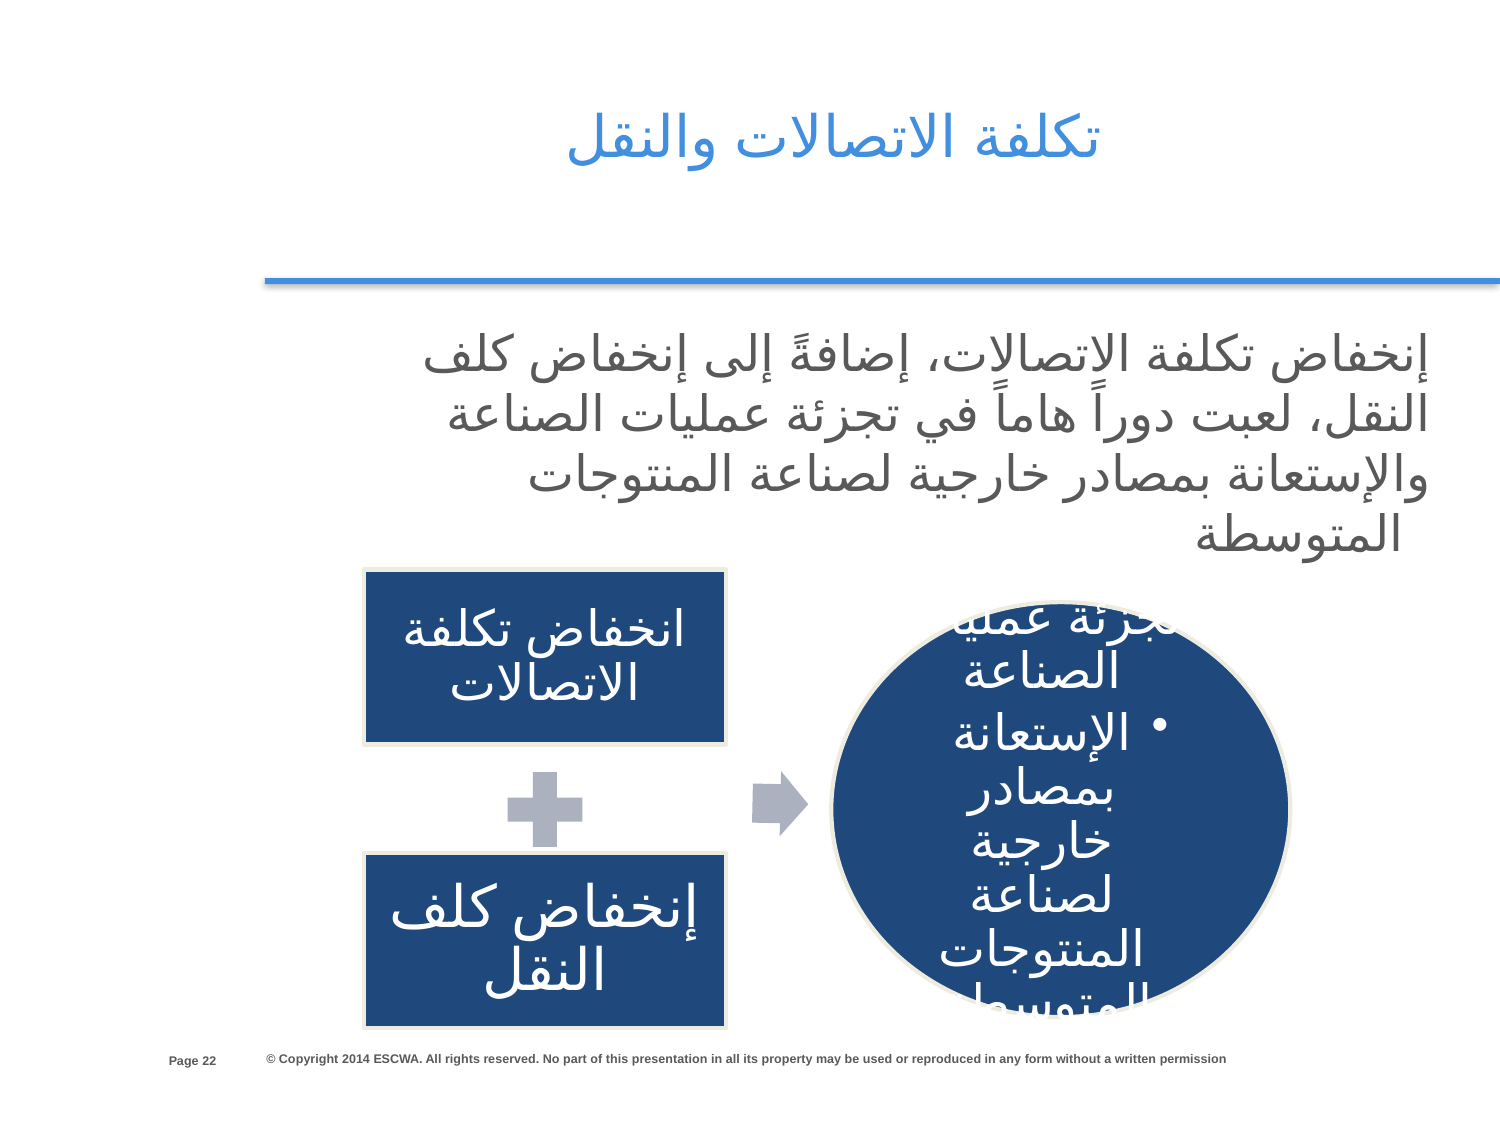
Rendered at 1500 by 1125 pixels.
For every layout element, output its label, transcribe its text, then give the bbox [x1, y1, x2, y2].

list تكلفة الاتصالات والنقل [264, 99, 1403, 168]
list إنخفاض تكلفة الاتصالات، إضافةً إلى إنخفاض كلف النقل، لعبت دوراً هاماً في تجزئة عمليات الصناعة والإستعانة بمصادر خارجية لصناعة المنتوجات المتوسطة [264, 284, 1432, 539]
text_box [264, 568, 1390, 1051]
